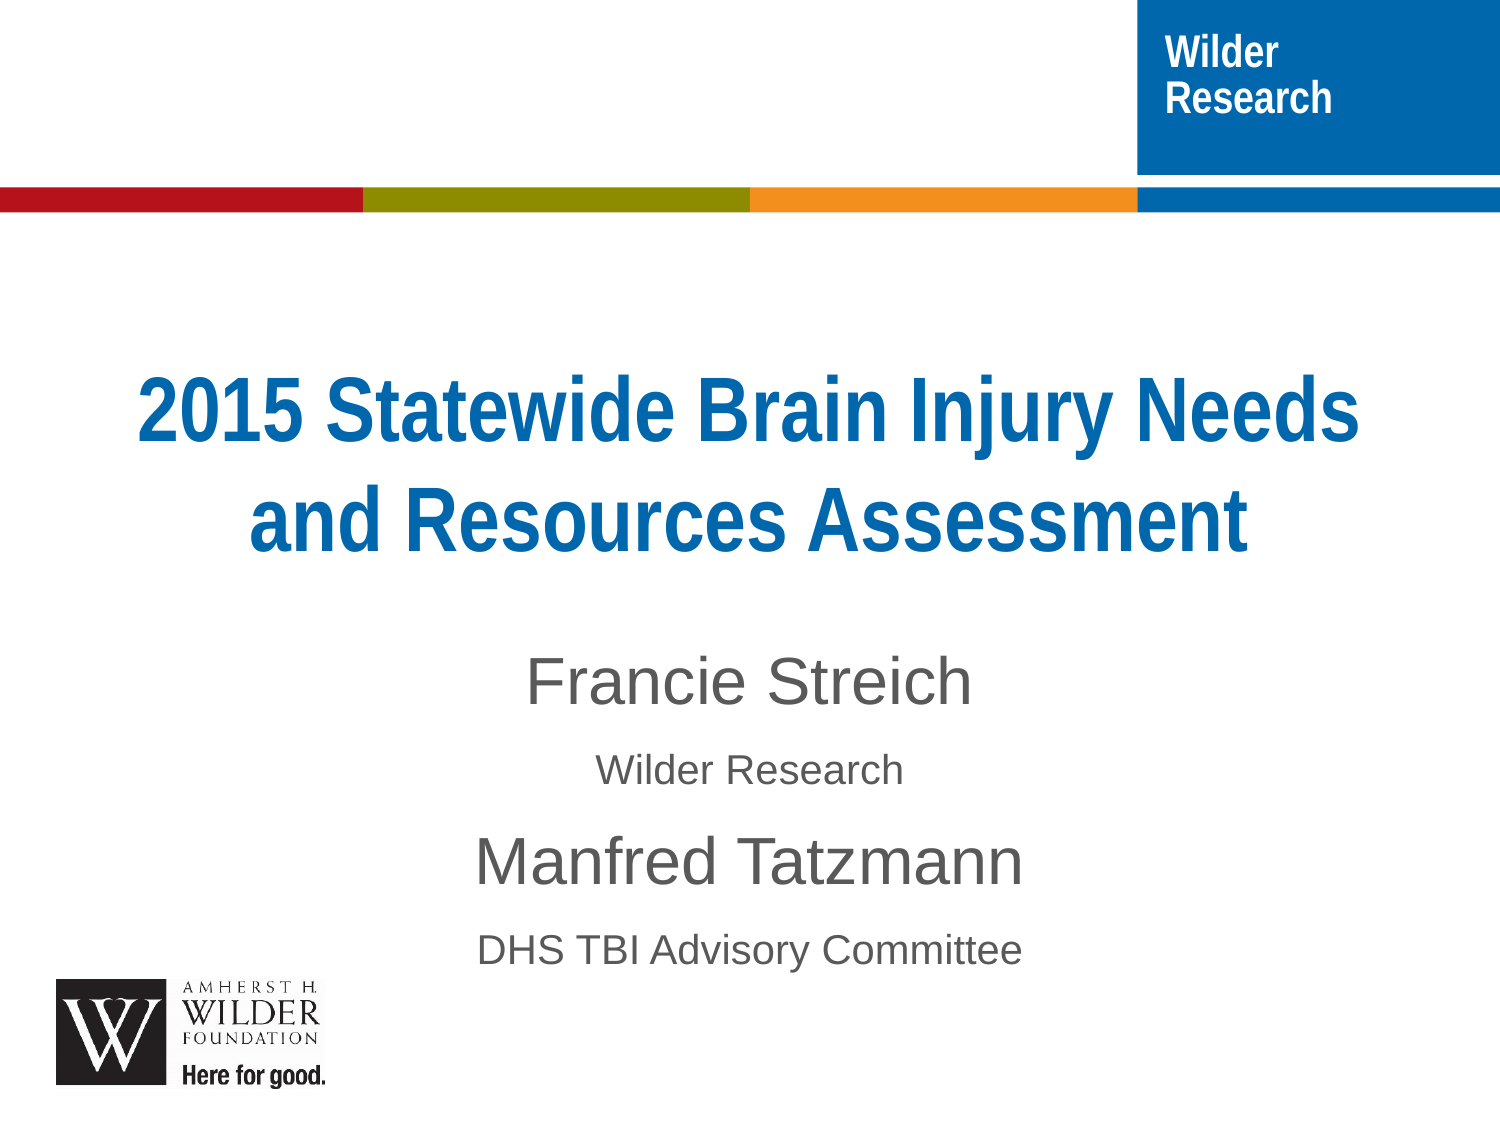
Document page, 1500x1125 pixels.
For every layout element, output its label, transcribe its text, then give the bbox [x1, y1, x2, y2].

subtitle Francie Streich Wilder Research Manfred Tatzmann DHS TBI Advisory Committee [225, 637, 1275, 925]
picture [56, 979, 325, 1089]
title 2015 Statewide Brain Injury Needs and Resources Assessment [112, 349, 1388, 591]
